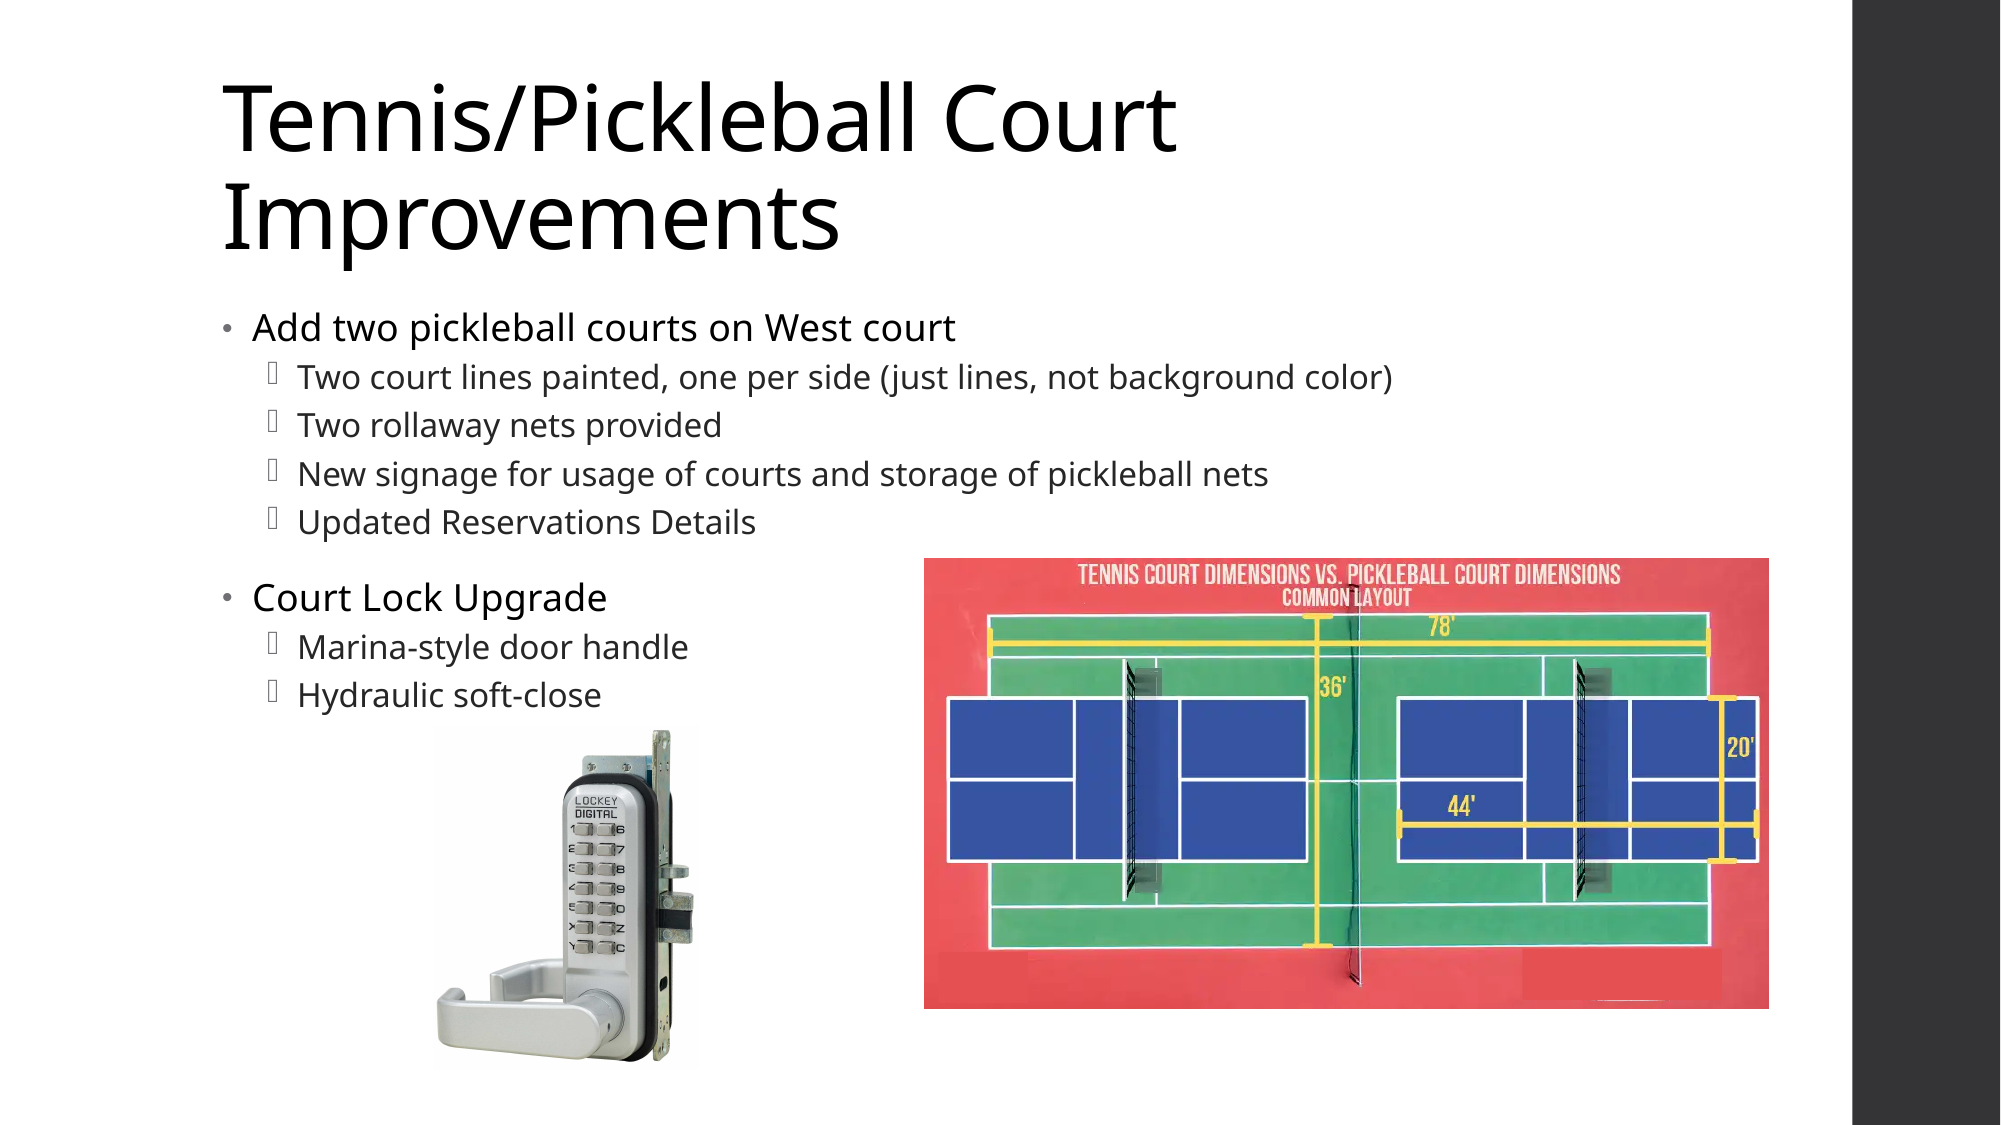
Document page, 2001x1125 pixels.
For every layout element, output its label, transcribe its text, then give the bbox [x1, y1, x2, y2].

list Add two pickleball courts on West court Two court lines painted, one per side (just lines, not background color) Two rollaway nets provided New signage for usage of courts and storage of pickleball nets Updated Reservations Details Court Lock Upgrade Marina-style door handle Hydraulic soft-close [206, 299, 1617, 1014]
title Tennis/Pickleball Court Improvements [206, 60, 1797, 278]
picture [432, 724, 699, 1071]
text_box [924, 529, 1770, 1037]
